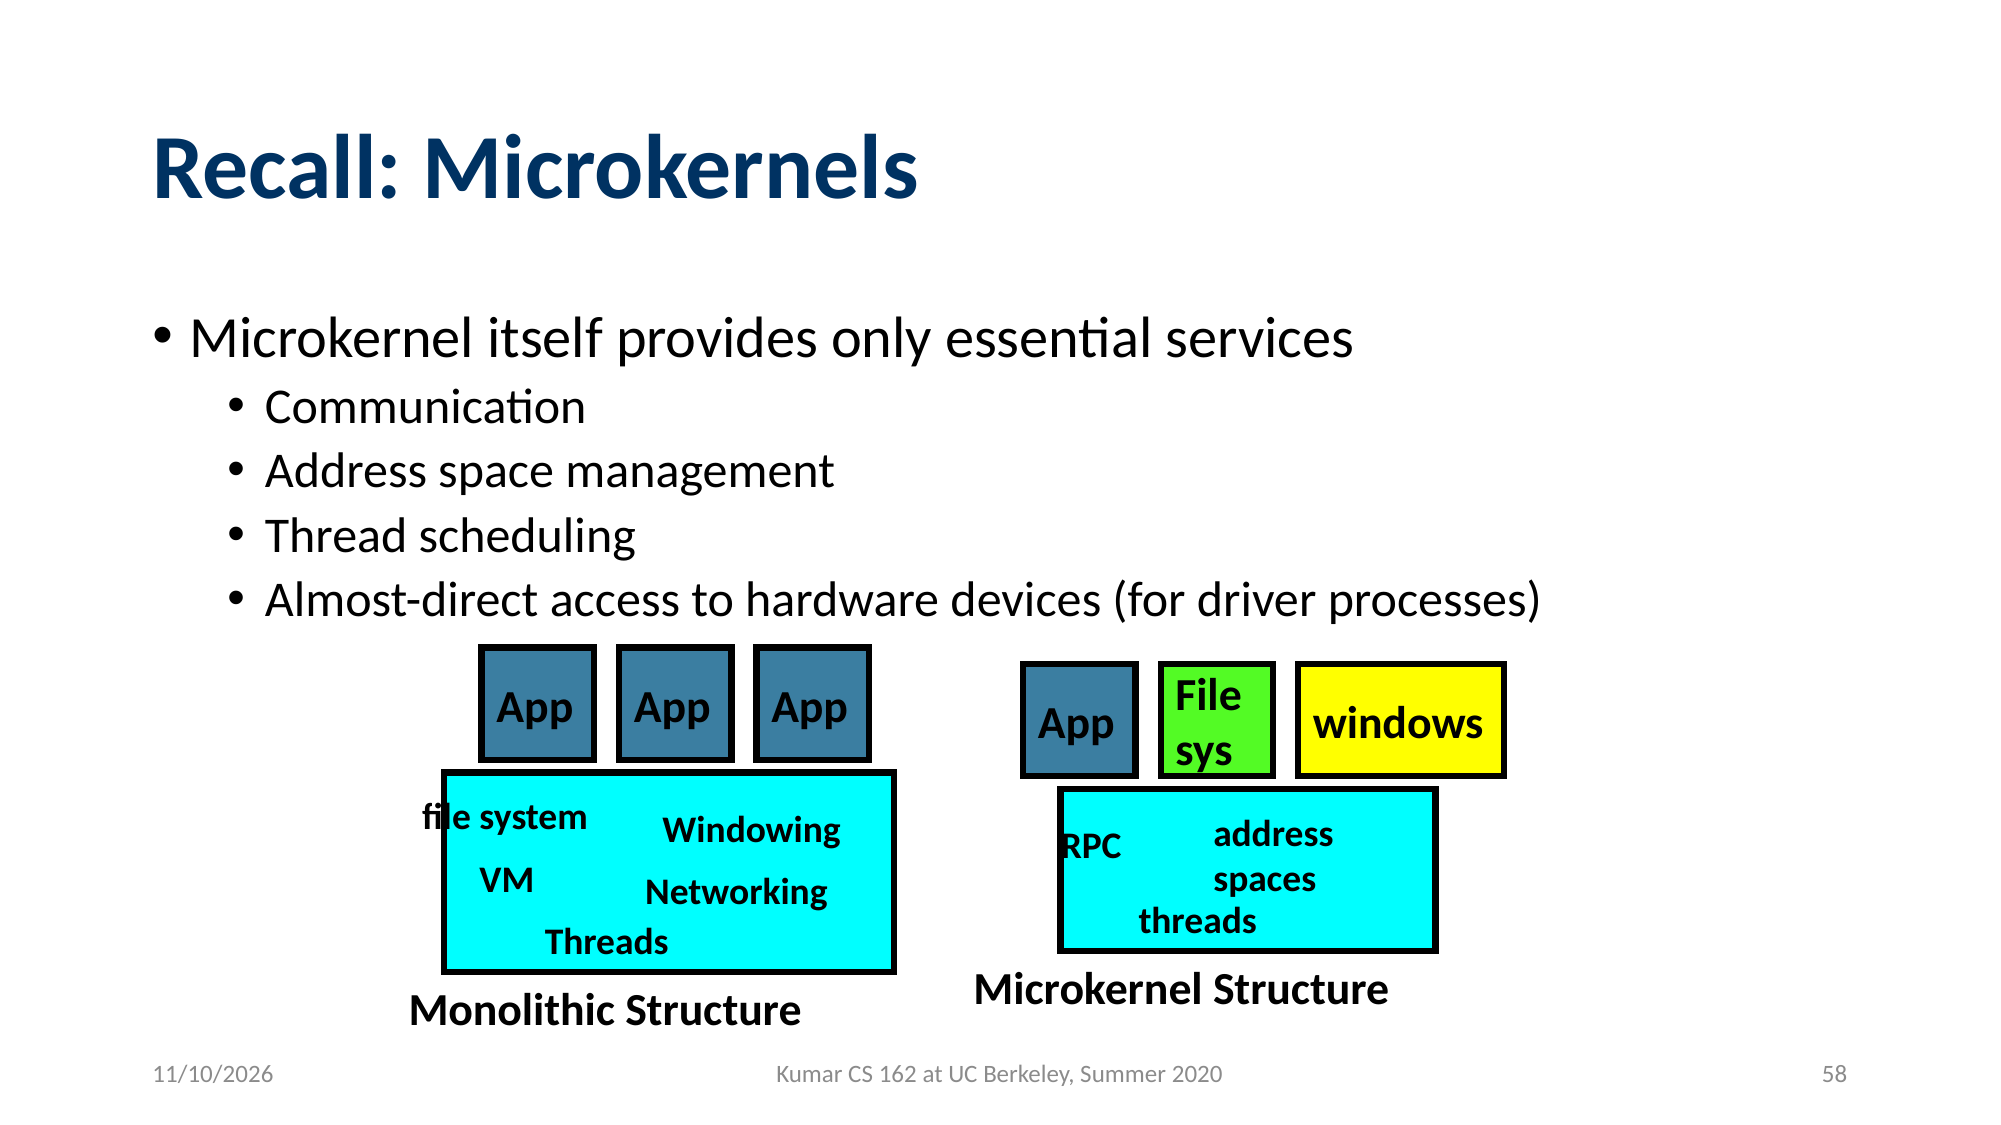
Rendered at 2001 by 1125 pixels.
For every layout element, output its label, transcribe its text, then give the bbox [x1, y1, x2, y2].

footer Kumar CS 162 at UC Berkeley, Summer 2020 [662, 1043, 1338, 1103]
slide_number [137, 1042, 588, 1103]
slide_number 58 [1412, 1042, 1863, 1103]
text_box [428, 647, 1505, 1043]
list Microkernel itself provides only essential services Communication Address space management Thread scheduling Almost-direct access to hardware devices (for driver processes) [137, 299, 1863, 674]
title Recall: Microkernels [137, 59, 1863, 278]
